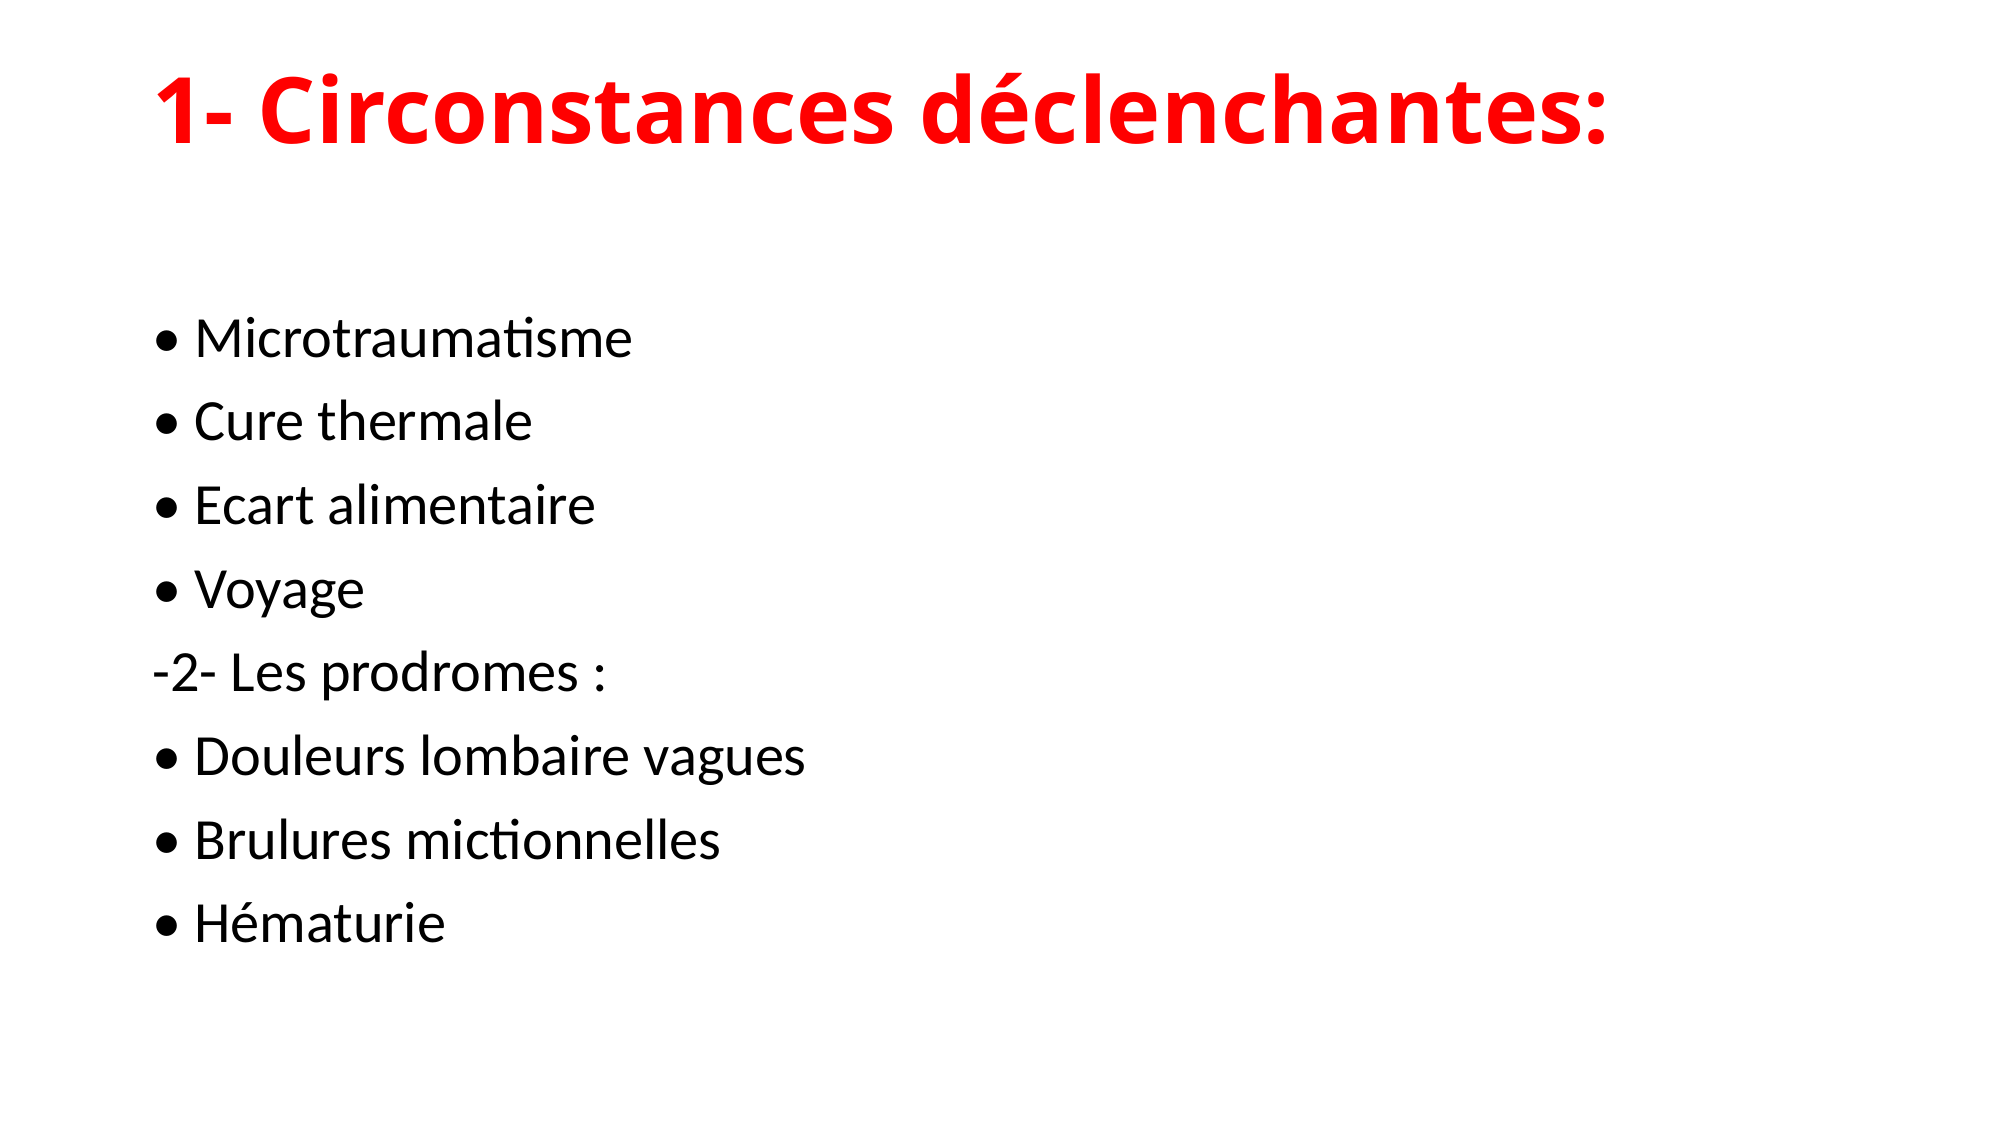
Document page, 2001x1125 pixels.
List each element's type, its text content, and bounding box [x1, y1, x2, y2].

title 1- Circonstances déclenchantes: [137, 59, 1863, 278]
list • Microtraumatisme • Cure thermale • Ecart alimentaire • Voyage -2- Les prodromes : • Douleurs lombaire vagues • Brulures mictionnelles • Hématurie [137, 299, 1863, 1014]
